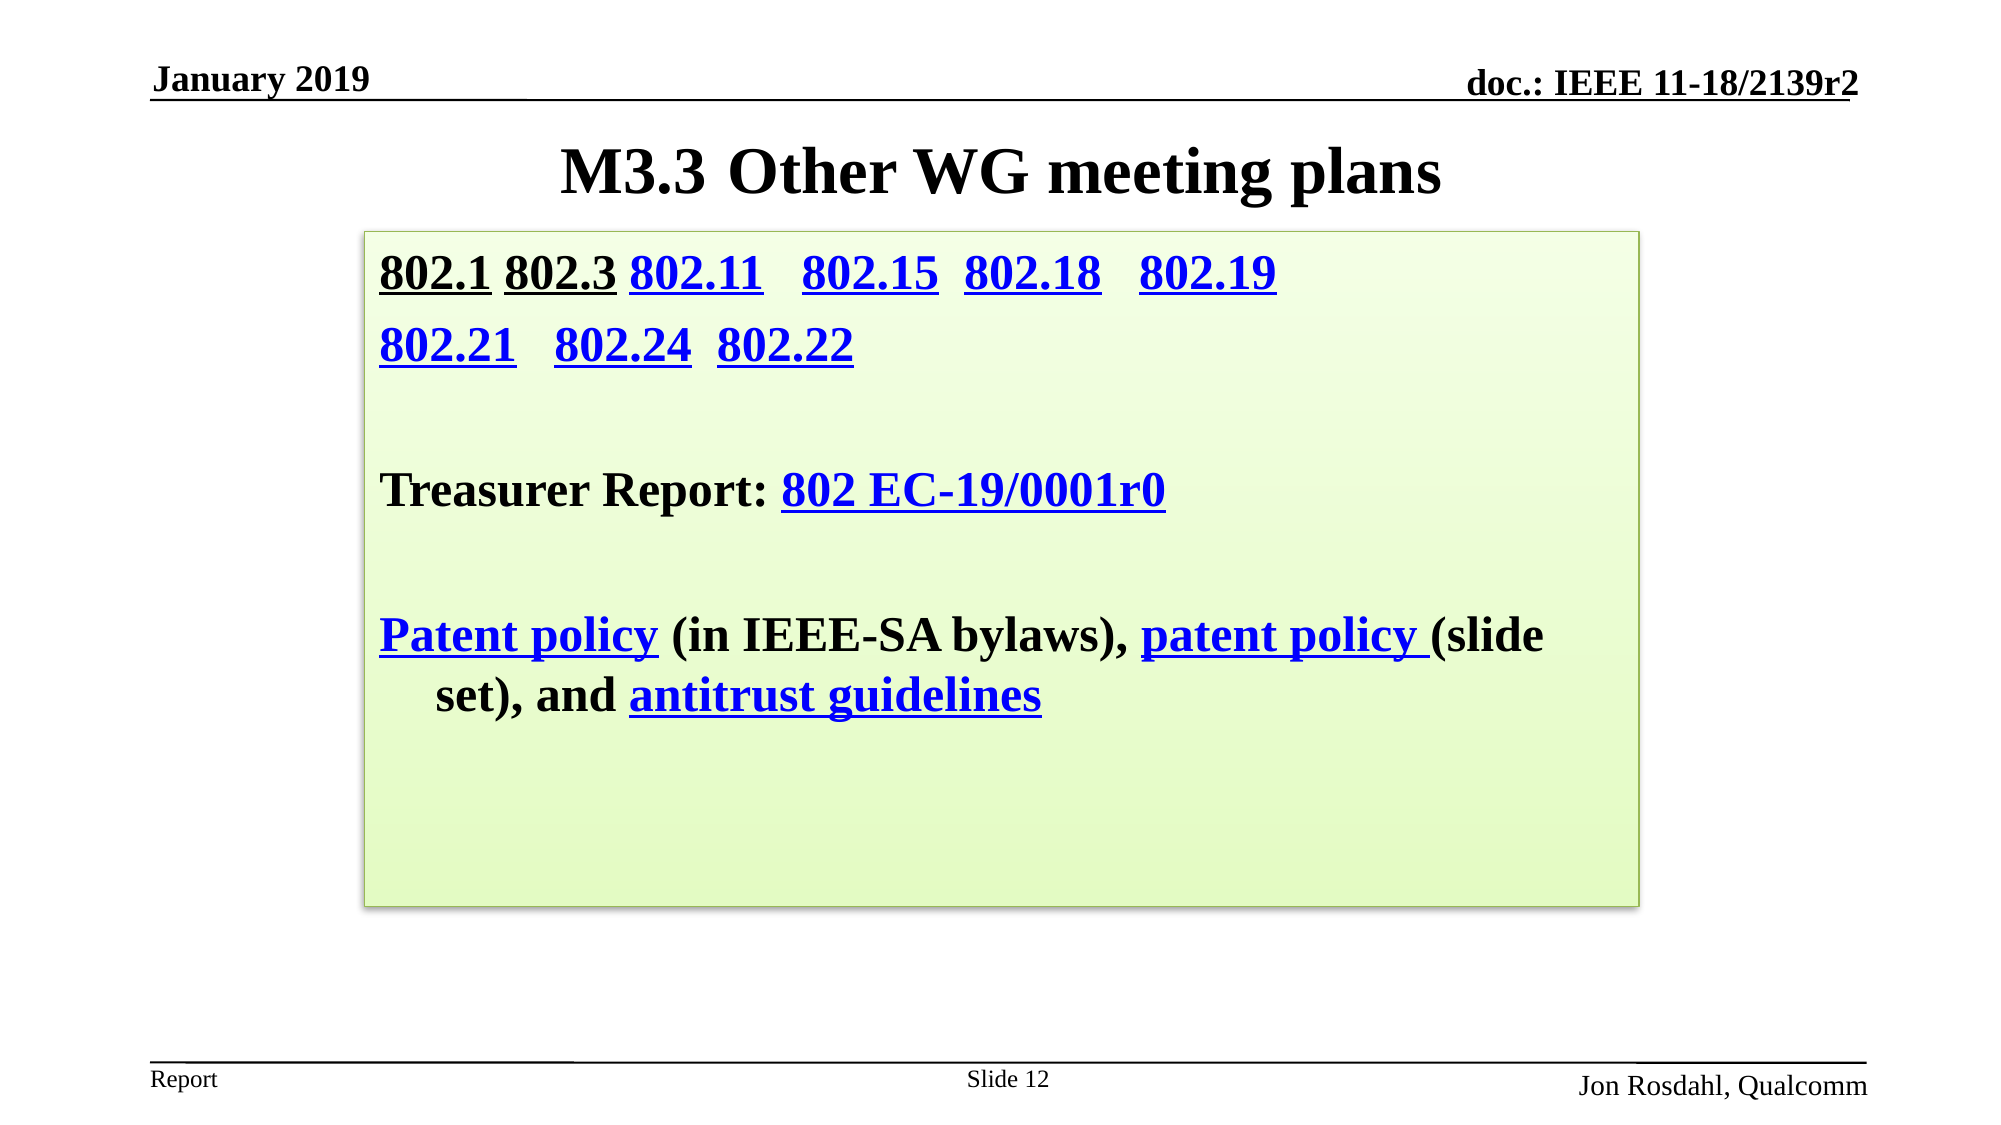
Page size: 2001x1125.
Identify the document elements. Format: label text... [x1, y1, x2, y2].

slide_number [152, 54, 563, 100]
title M3.3 Other WG meeting plans [364, 118, 1640, 231]
list 802.1 802.3 802.11 802.15 802.18 802.19 802.21 802.24 802.22 Treasurer Report: 802 EC-19/0001r0 Patent policy (in IEEE-SA bylaws), patent policy (slide set), and antitrust guidelines [364, 231, 1640, 907]
slide_number Slide 12 [950, 1061, 1067, 1123]
footer Jon Rosdahl, Qualcomm [1531, 1066, 1869, 1108]
